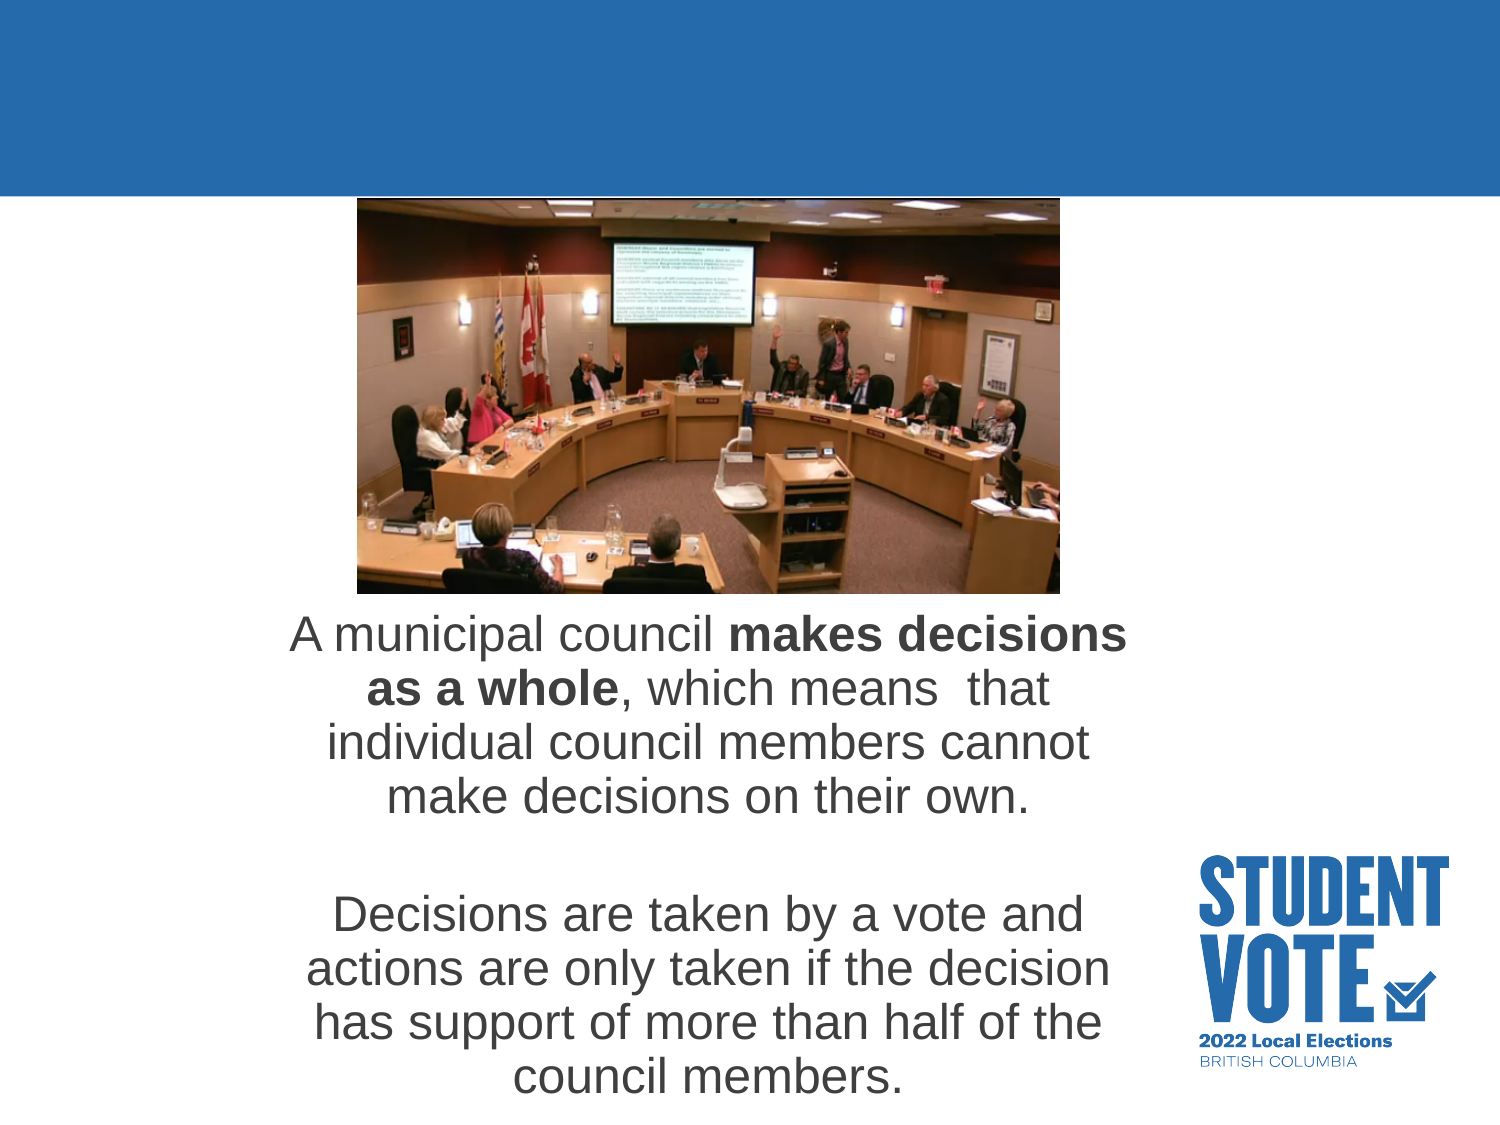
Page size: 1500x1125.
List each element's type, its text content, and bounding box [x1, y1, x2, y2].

picture [1199, 855, 1449, 1067]
picture [357, 198, 1060, 594]
text_box A municipal council makes decisions as a whole, which means that individual council members cannot make decisions on their own. Decisions are taken by a vote and actions are only taken if the decision has support of more than half of the council members. [249, 593, 1168, 1120]
